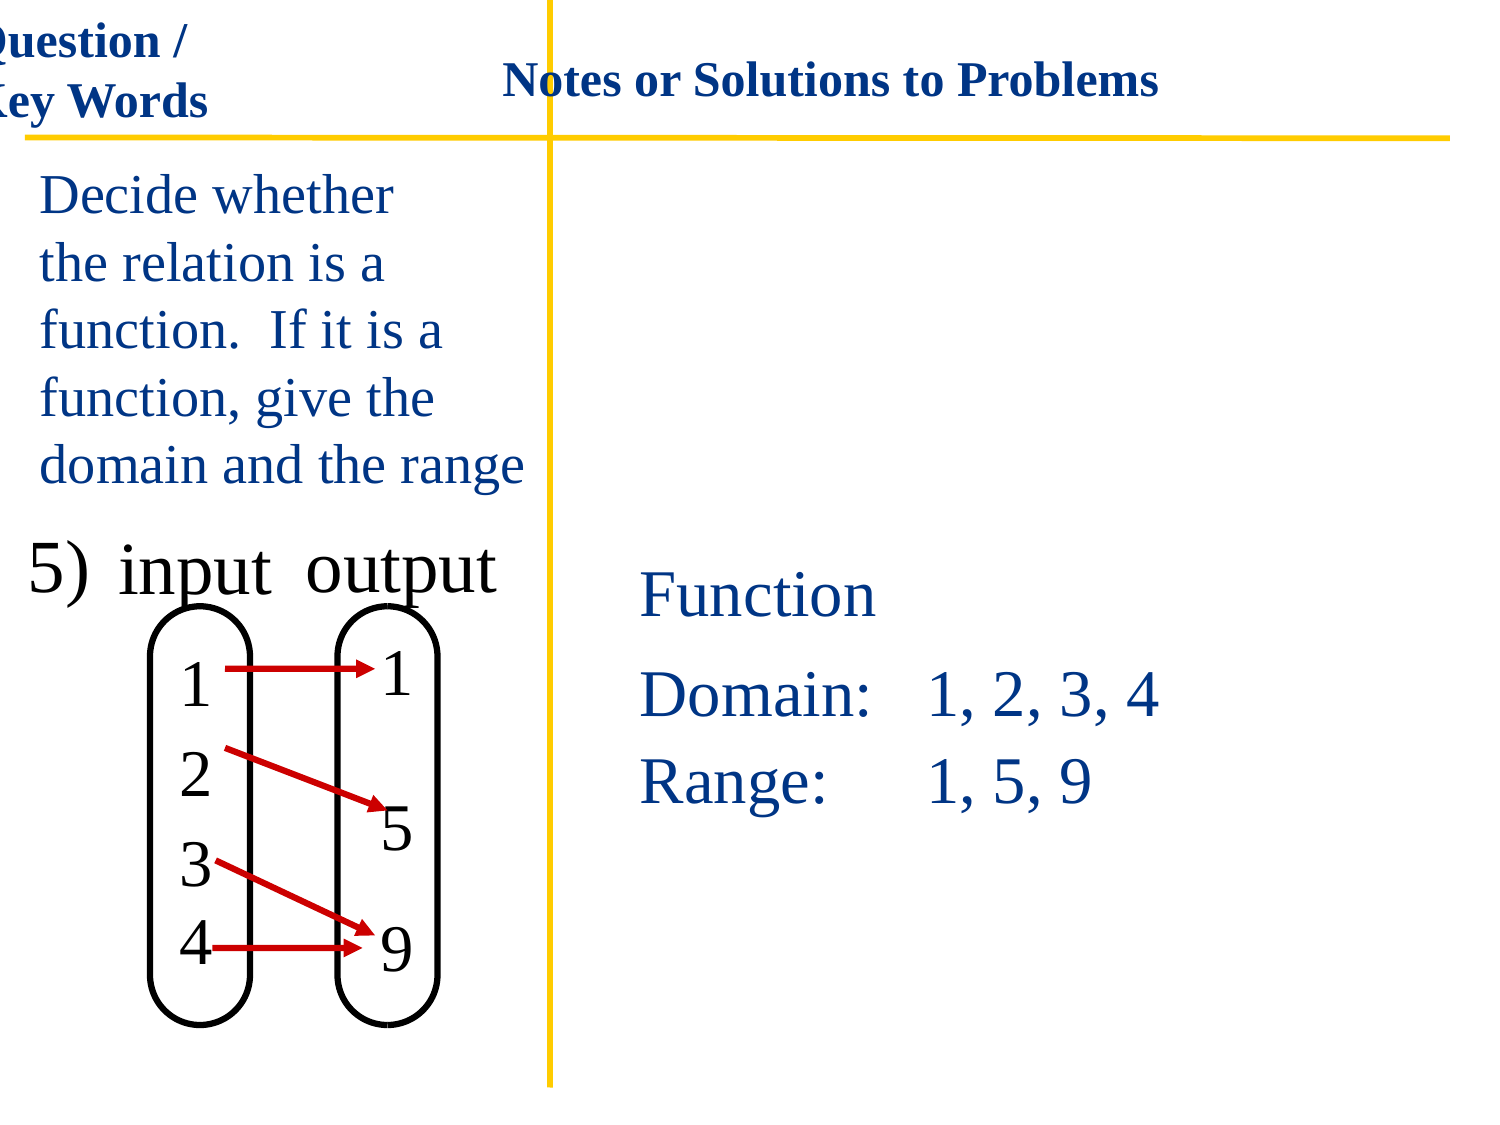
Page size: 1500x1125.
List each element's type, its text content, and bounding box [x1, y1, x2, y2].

text_box [150, 606, 250, 1026]
text_box 4 [164, 890, 228, 985]
text_box input [103, 512, 288, 618]
text_box Decide whether the relation is a function. If it is a function, give the domain and the range [24, 149, 542, 503]
text_box Range: [624, 729, 845, 825]
text_box [215, 860, 376, 936]
text_box [212, 941, 363, 955]
text_box 1, 5, 9 [911, 729, 1109, 825]
text_box output [290, 510, 513, 616]
text_box Question / Key Words [0, 0, 374, 135]
text_box 3 [164, 812, 228, 890]
text_box Domain: [624, 642, 889, 738]
text_box Function [624, 542, 893, 637]
text_box Notes or Solutions to Problems [487, 39, 1324, 114]
text_box 9 [365, 897, 429, 993]
text_box 5) [13, 510, 106, 616]
text_box 5 [365, 776, 429, 872]
text_box [224, 747, 388, 812]
text_box 1, 2, 3, 4 [911, 642, 1176, 738]
text_box [224, 662, 376, 676]
text_box [337, 606, 438, 1026]
